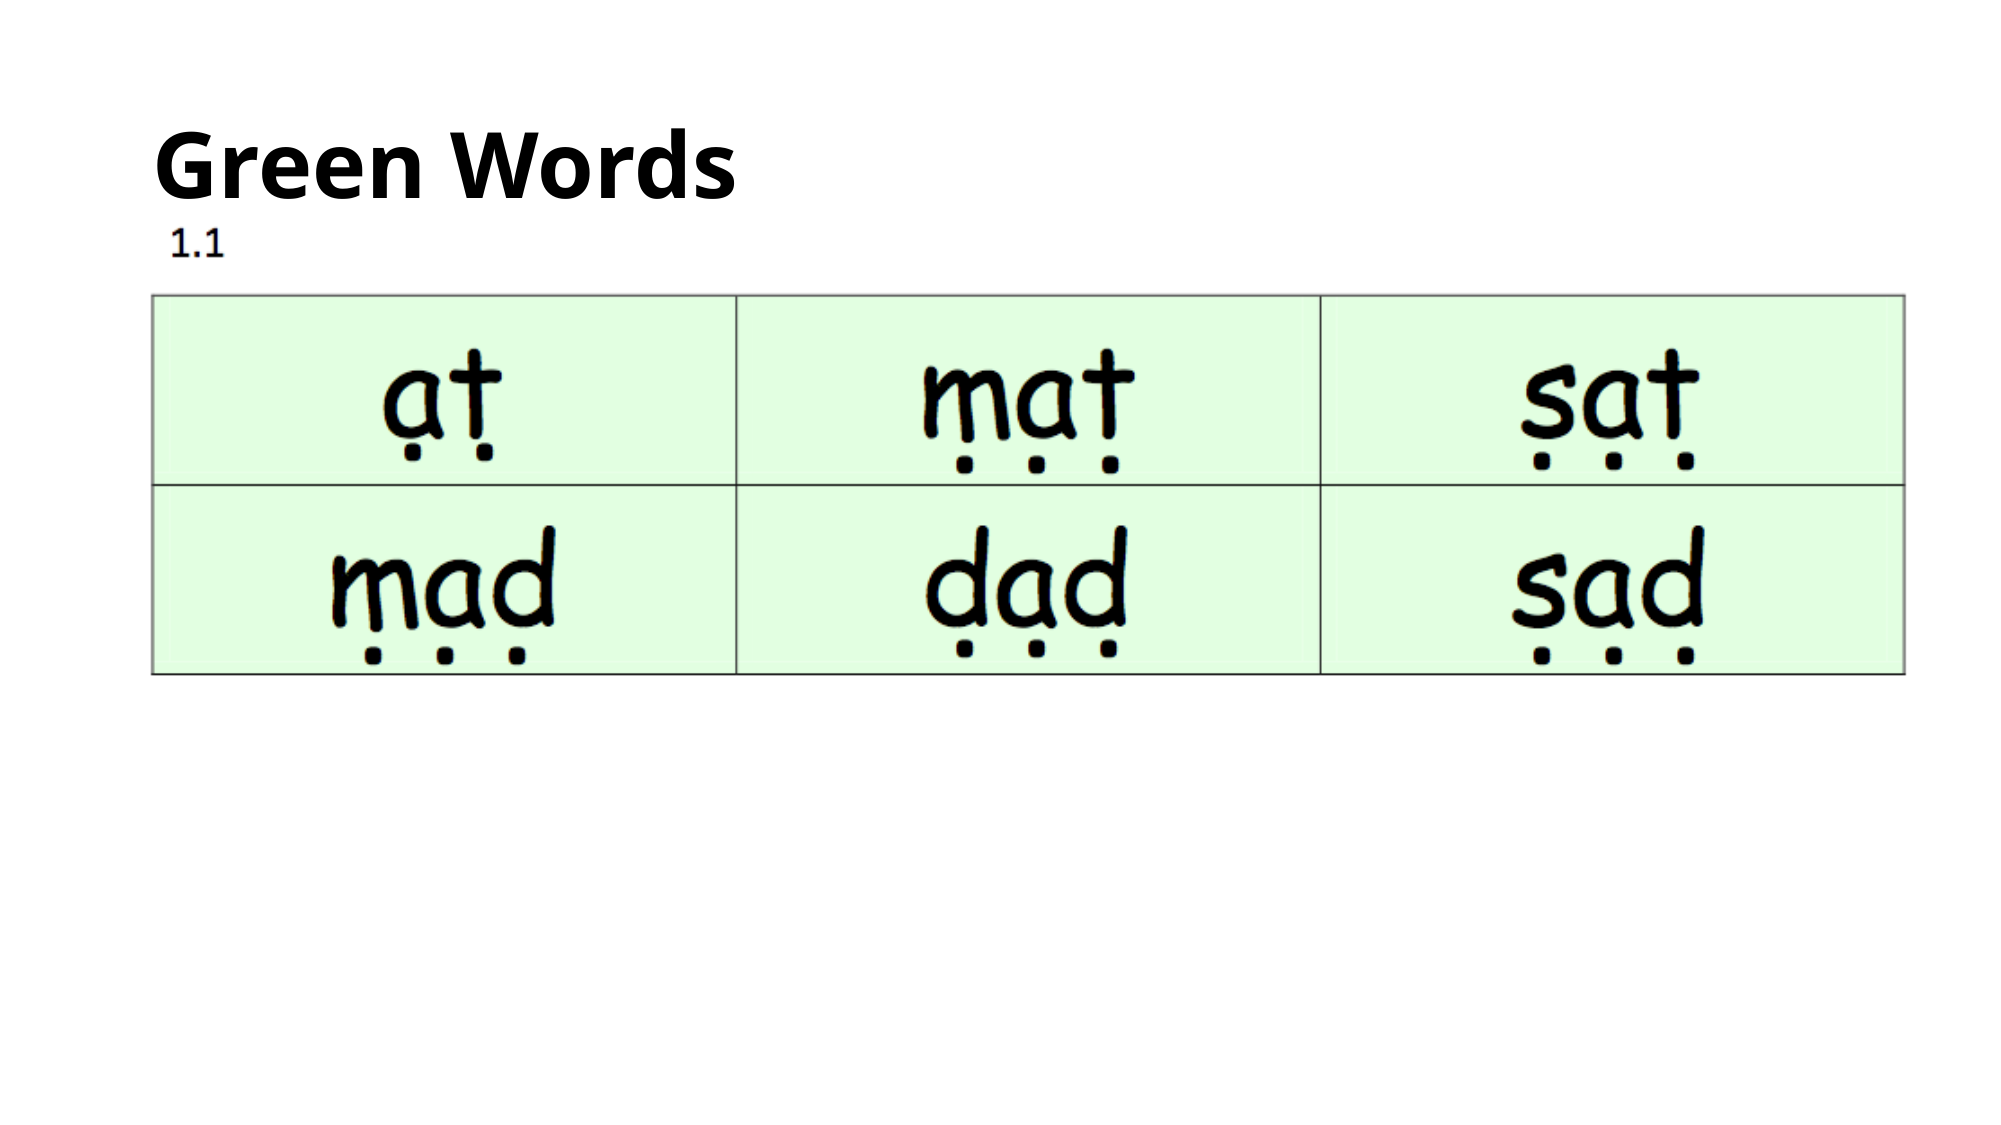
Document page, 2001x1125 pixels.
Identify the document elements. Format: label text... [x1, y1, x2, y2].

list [137, 207, 1935, 708]
title Green Words [137, 59, 1863, 207]
